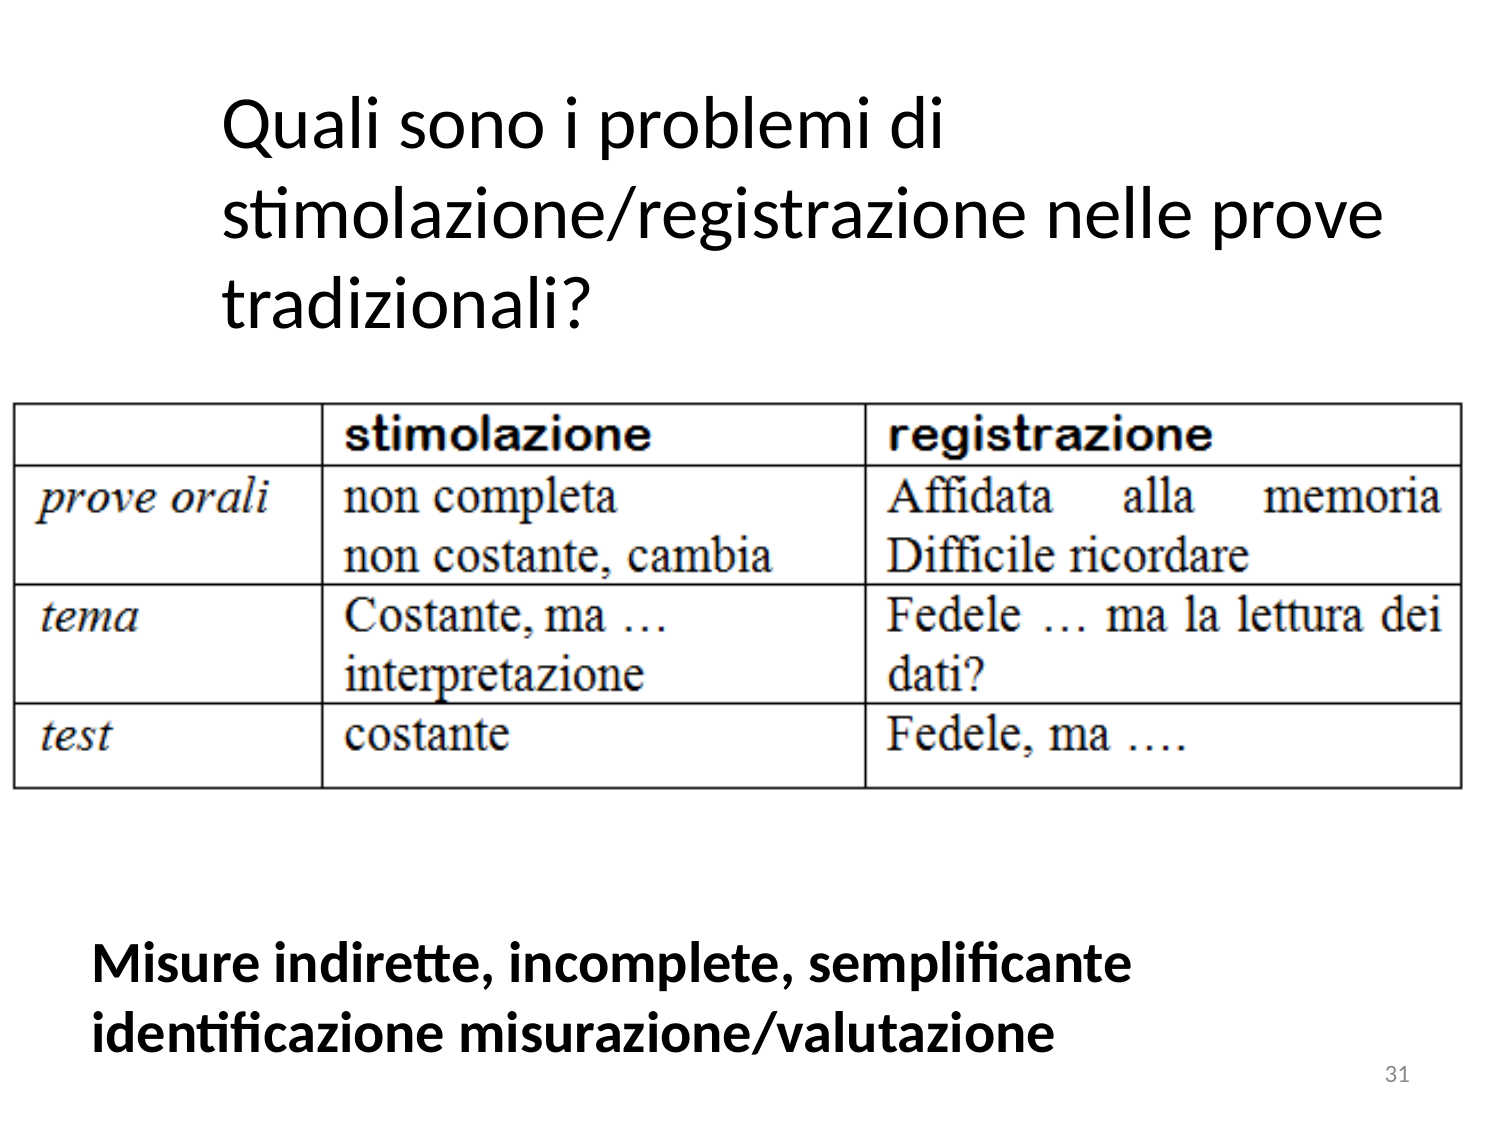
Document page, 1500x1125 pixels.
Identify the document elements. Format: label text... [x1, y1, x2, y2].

text_box Quali sono i problemi di stimolazione/registrazione nelle prove tradizionali? [206, 66, 1412, 383]
picture [0, 385, 1480, 799]
text_box Misure indirette, incomplete, semplificante identificazione misurazione/valutazione [76, 916, 1412, 1072]
slide_number 31 [1074, 1042, 1425, 1103]
